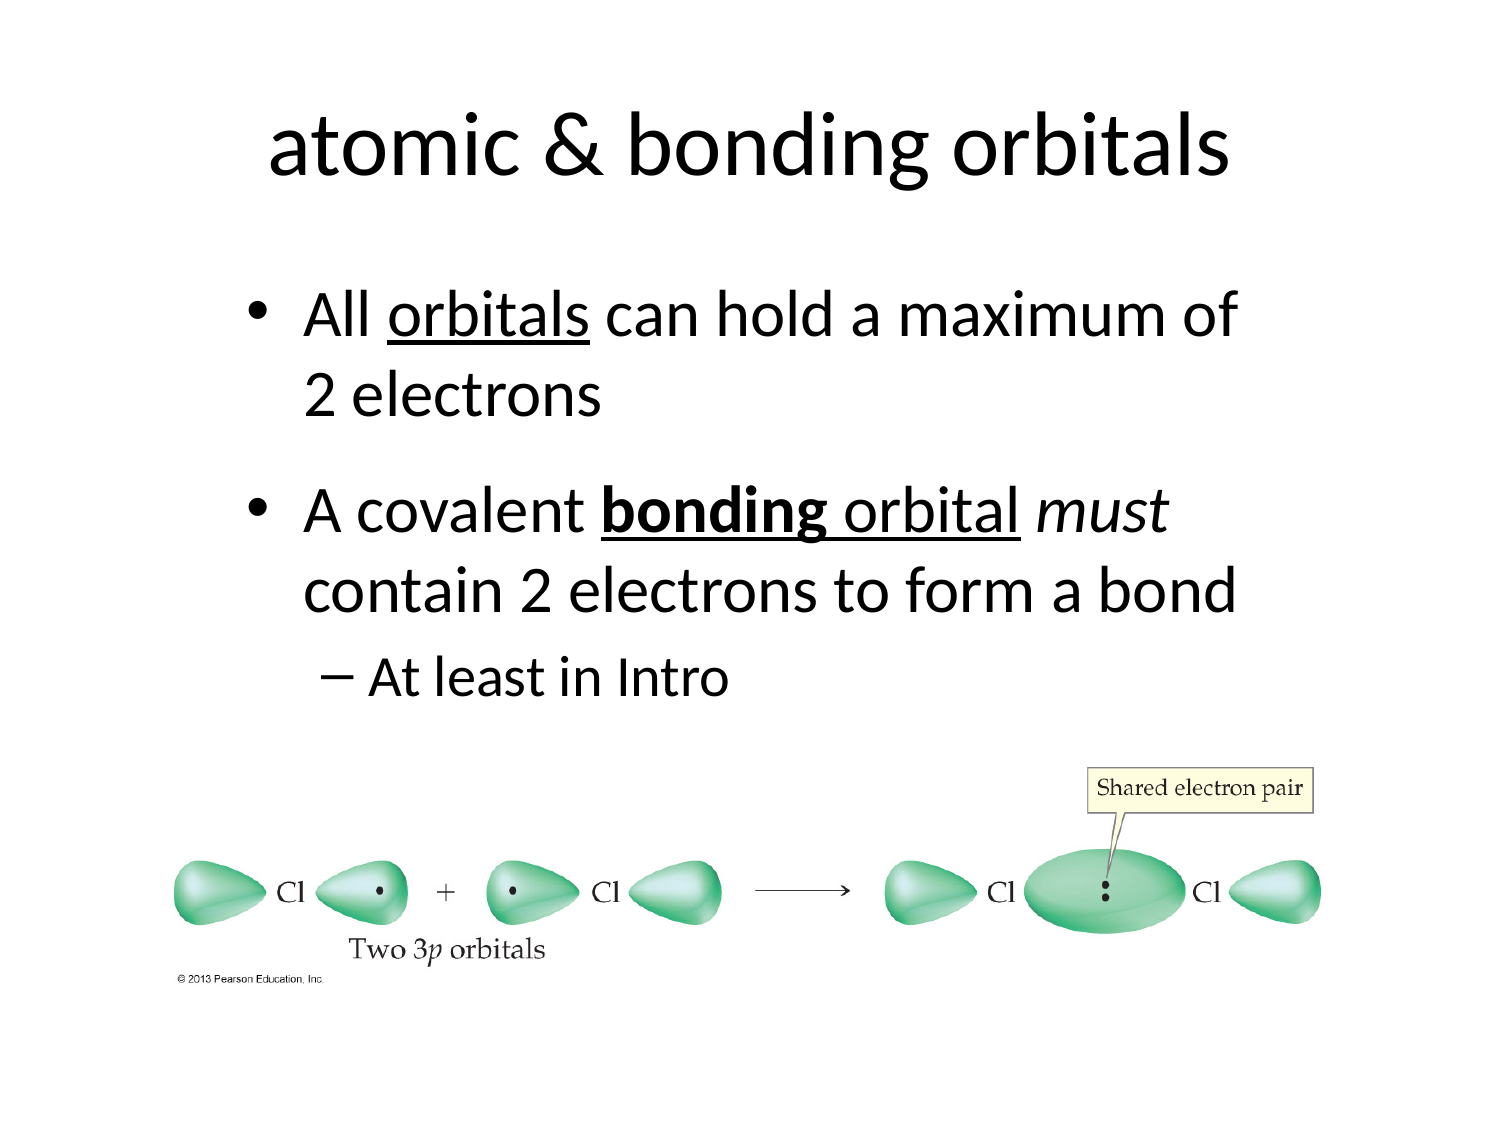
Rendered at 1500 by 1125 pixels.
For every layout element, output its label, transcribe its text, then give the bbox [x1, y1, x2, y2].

title atomic & bonding orbitals [75, 45, 1425, 233]
picture [165, 758, 1329, 993]
list All orbitals can hold a maximum of 2 electrons A covalent bonding orbital must contain 2 electrons to form a bond At least in Intro [231, 261, 1285, 757]
